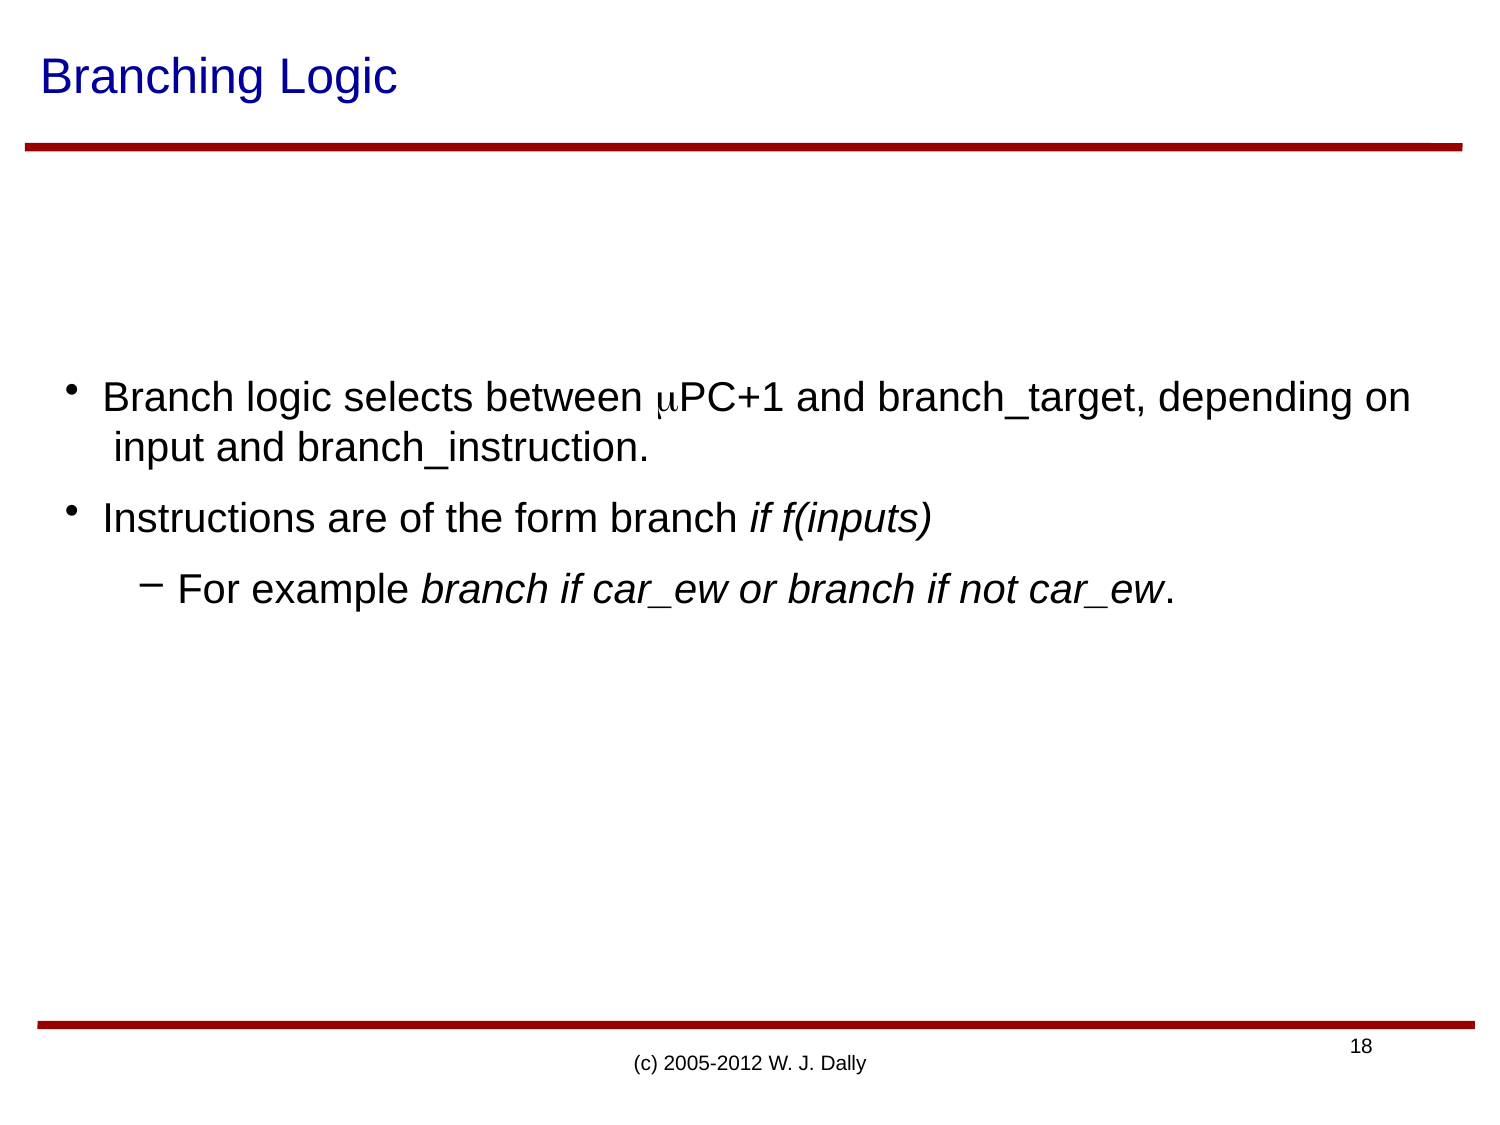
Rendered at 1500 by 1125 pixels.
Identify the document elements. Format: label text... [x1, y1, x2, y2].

text_box Branch logic selects between mPC+1 and branch_target, depending on input and branch_instruction. Instructions are of the form branch if f(inputs) For example branch if car_ew or branch if not car_ew. [50, 362, 1438, 619]
footer (c) 2005-2012 W. J. Dally [512, 1024, 988, 1101]
title Branching Logic [24, 0, 1500, 147]
